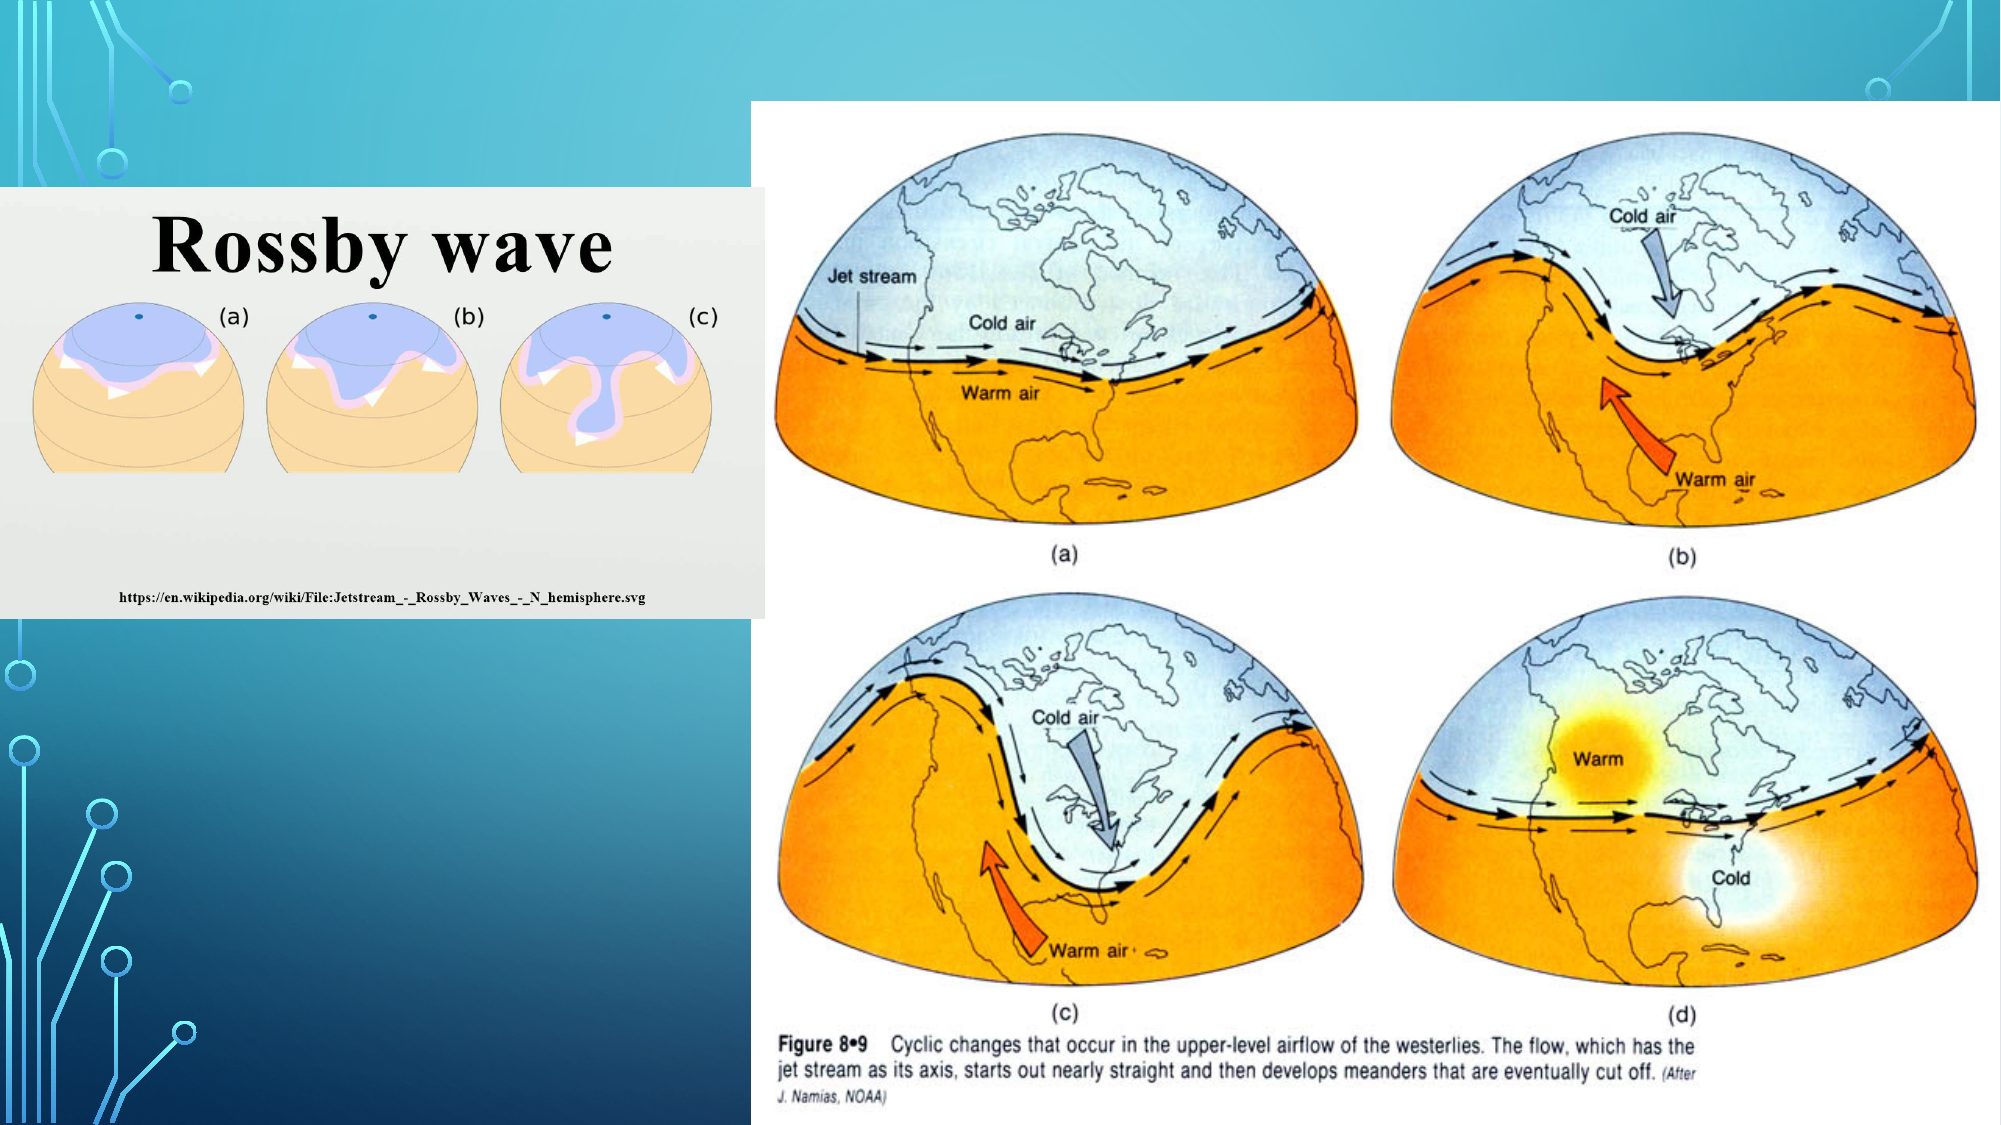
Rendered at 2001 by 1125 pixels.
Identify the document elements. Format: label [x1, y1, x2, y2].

picture [0, 187, 766, 619]
list [751, 101, 2000, 1125]
